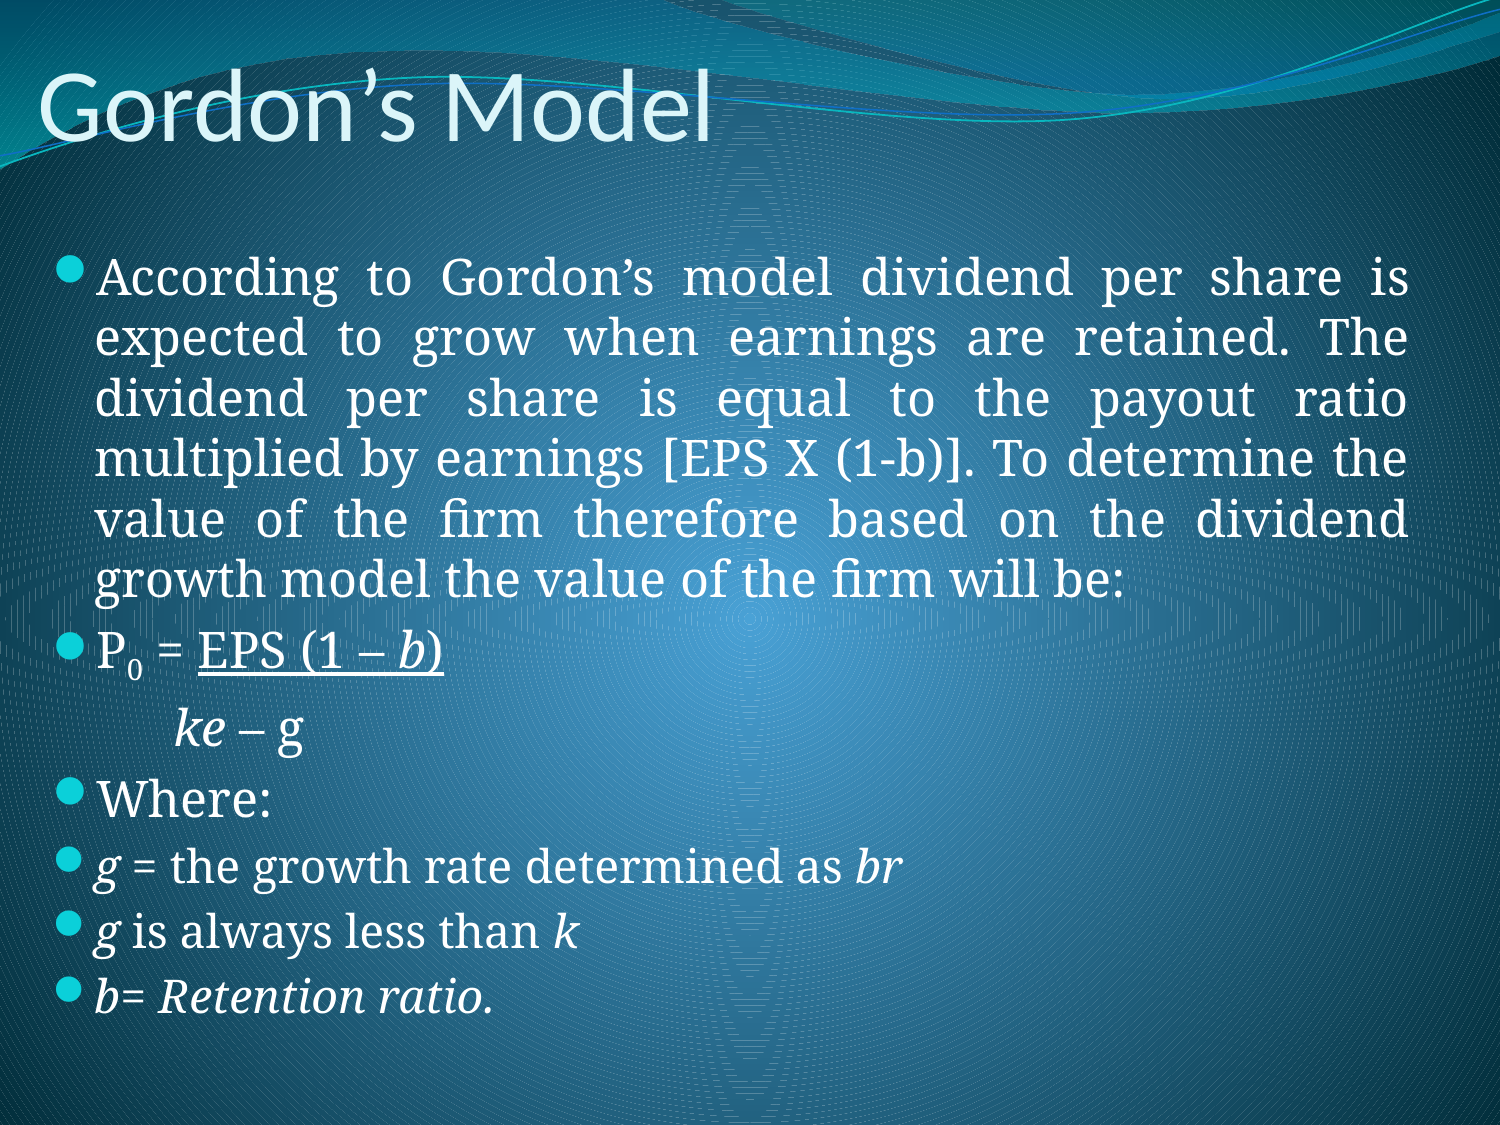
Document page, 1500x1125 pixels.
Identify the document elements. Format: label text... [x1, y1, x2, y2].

list According to Gordon’s model dividend per share is expected to grow when earnings are retained. The dividend per share is equal to the payout ratio multiplied by earnings [EPS X (1-b)]. To determine the value of the firm therefore based on the dividend growth model the value of the firm will be: P0 = EPS (1 – b) ke – g Where: g = the growth rate determined as br g is always less than k b= Retention ratio. [37, 237, 1425, 1038]
title Gordon’s Model [37, 24, 1425, 163]
